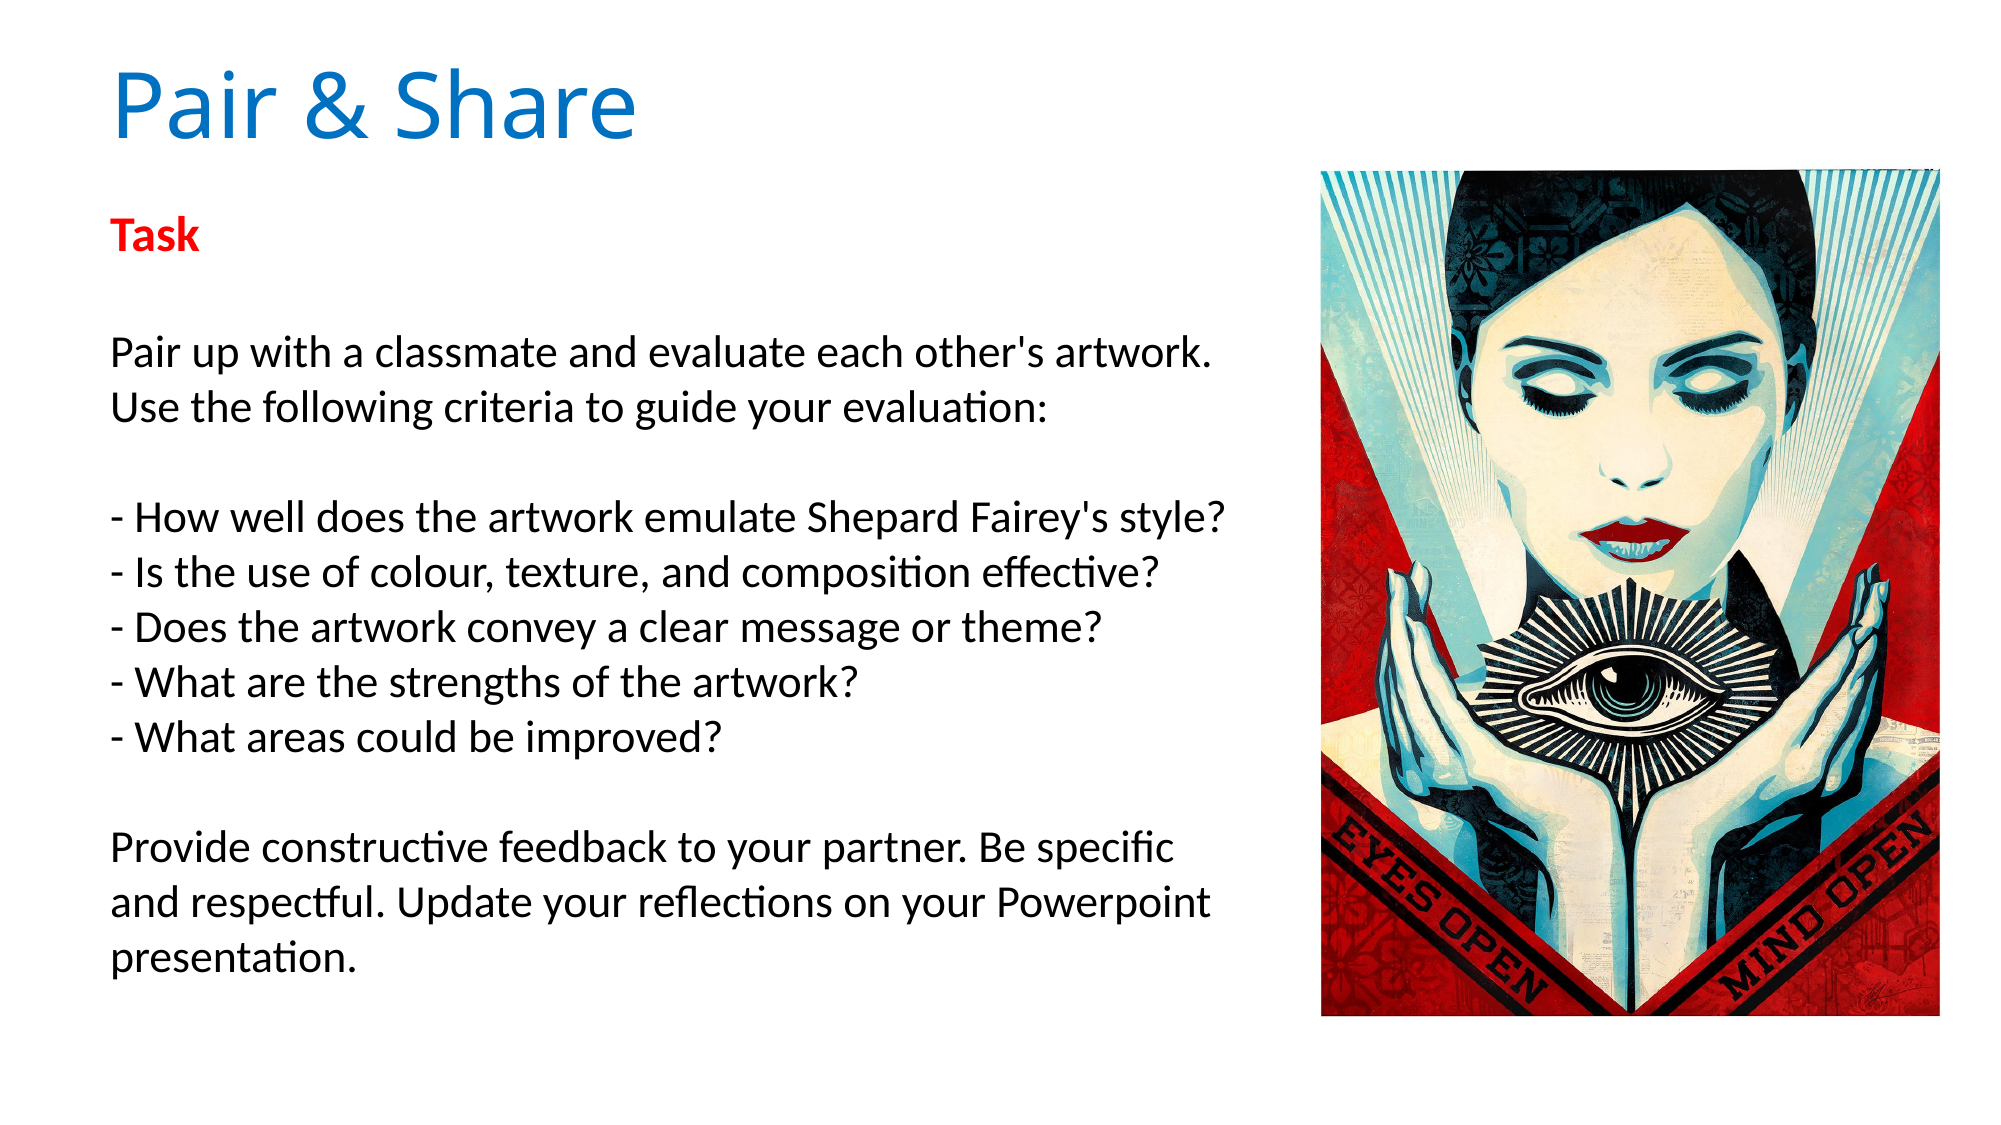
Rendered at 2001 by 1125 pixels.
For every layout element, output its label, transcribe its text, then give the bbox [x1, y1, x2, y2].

picture [1311, 161, 1950, 1024]
title Task Pair up with a classmate and evaluate each other's artwork. Use the following criteria to guide your evaluation: - How well does the artwork emulate Shepard Fairey's style? - Is the use of colour, texture, and composition effective? - Does the artwork convey a clear message or theme? - What are the strengths of the artwork? - What areas could be improved? Provide constructive feedback to your partner. Be specific and respectful. Update your reflections on your Powerpoint presentation. [95, 467, 1244, 836]
text_box Pair & Share [95, 56, 1821, 162]
